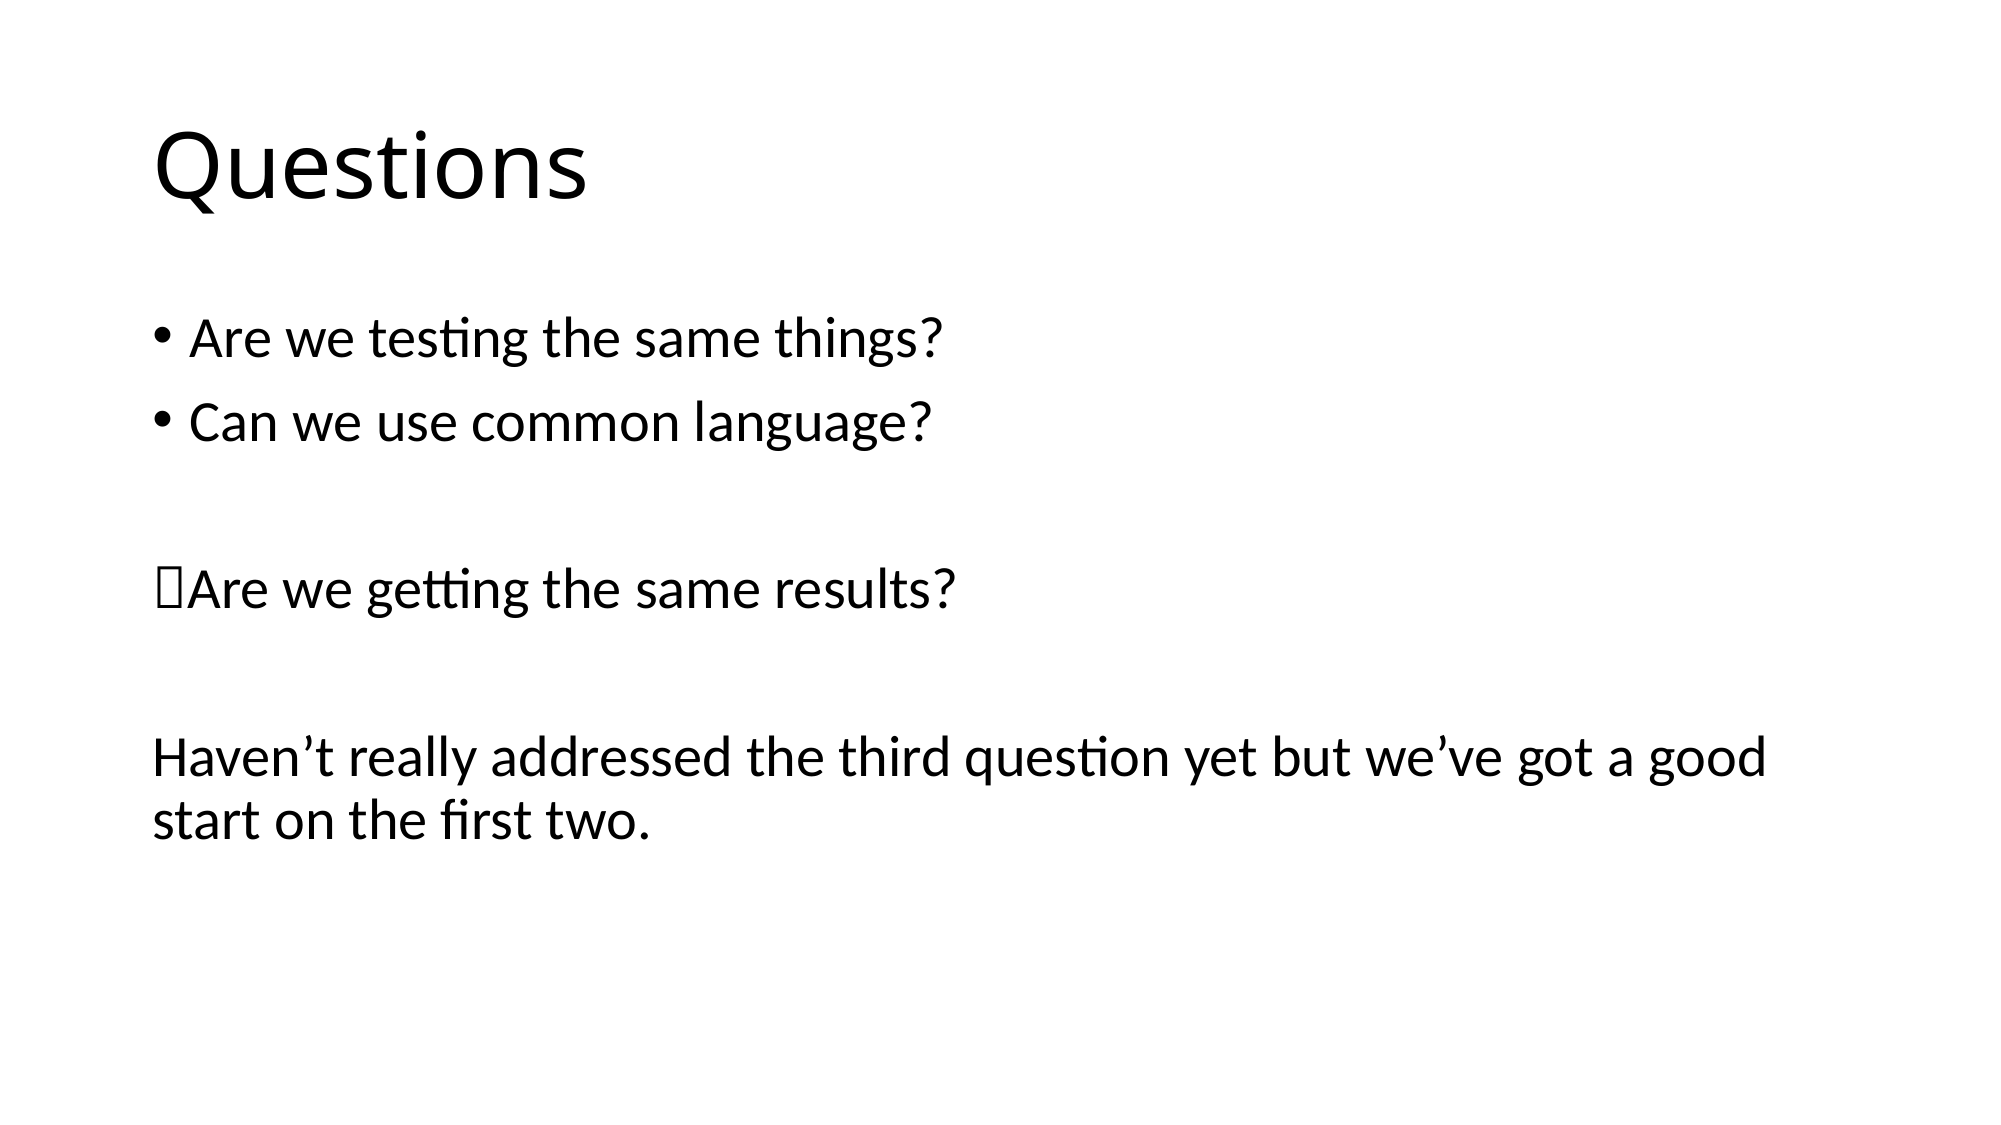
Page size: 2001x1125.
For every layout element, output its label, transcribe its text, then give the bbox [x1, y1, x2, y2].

list Are we testing the same things? Can we use common language? Are we getting the same results? Haven’t really addressed the third question yet but we’ve got a good start on the first two. [137, 299, 1863, 1014]
title Questions [137, 59, 1863, 278]
